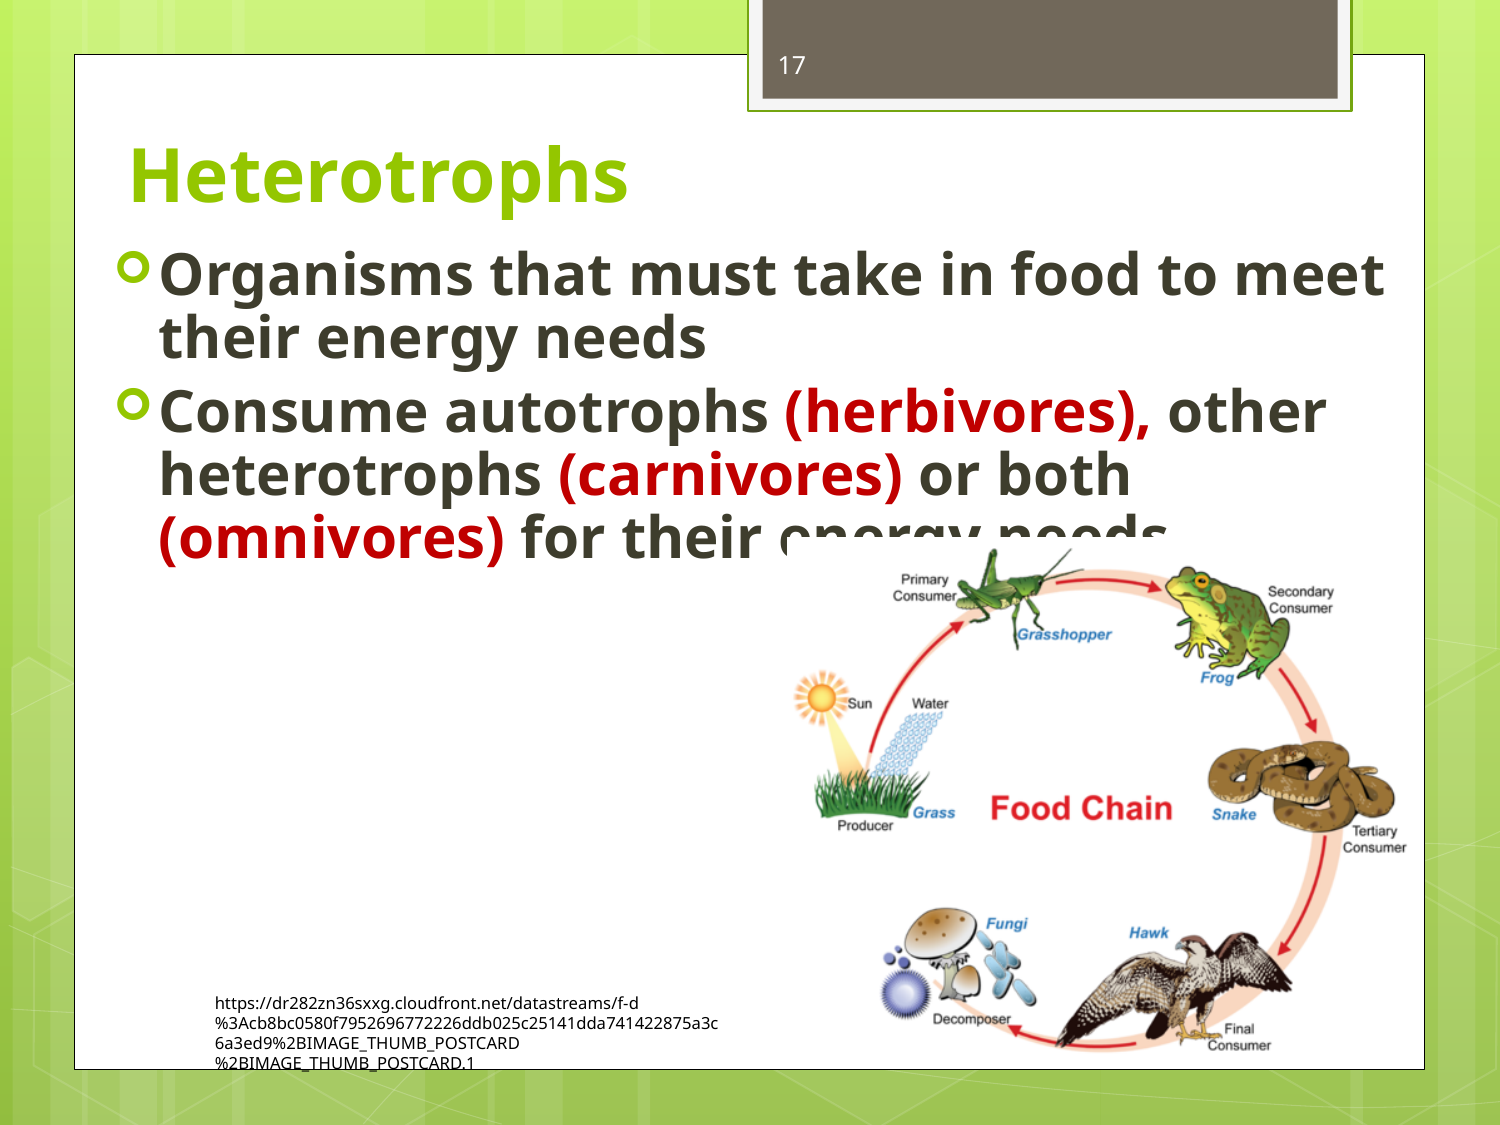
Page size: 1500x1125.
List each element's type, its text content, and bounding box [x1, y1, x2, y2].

slide_number 17 [762, 36, 982, 97]
title Heterotrophs [112, 75, 675, 225]
text_box https://dr282zn36sxxg.cloudfront.net/datastreams/f-d%3Acb8bc0580f7952696772226ddb025c25141dda741422875a3c6a3ed9%2BIMAGE_THUMB_POSTCARD%2BIMAGE_THUMB_POSTCARD.1 [199, 985, 738, 1081]
list Organisms that must take in food to meet their energy needs Consume autotrophs (herbivores), other heterotrophs (carnivores) or both (omnivores) for their energy needs [87, 237, 1425, 700]
picture [787, 537, 1413, 1062]
